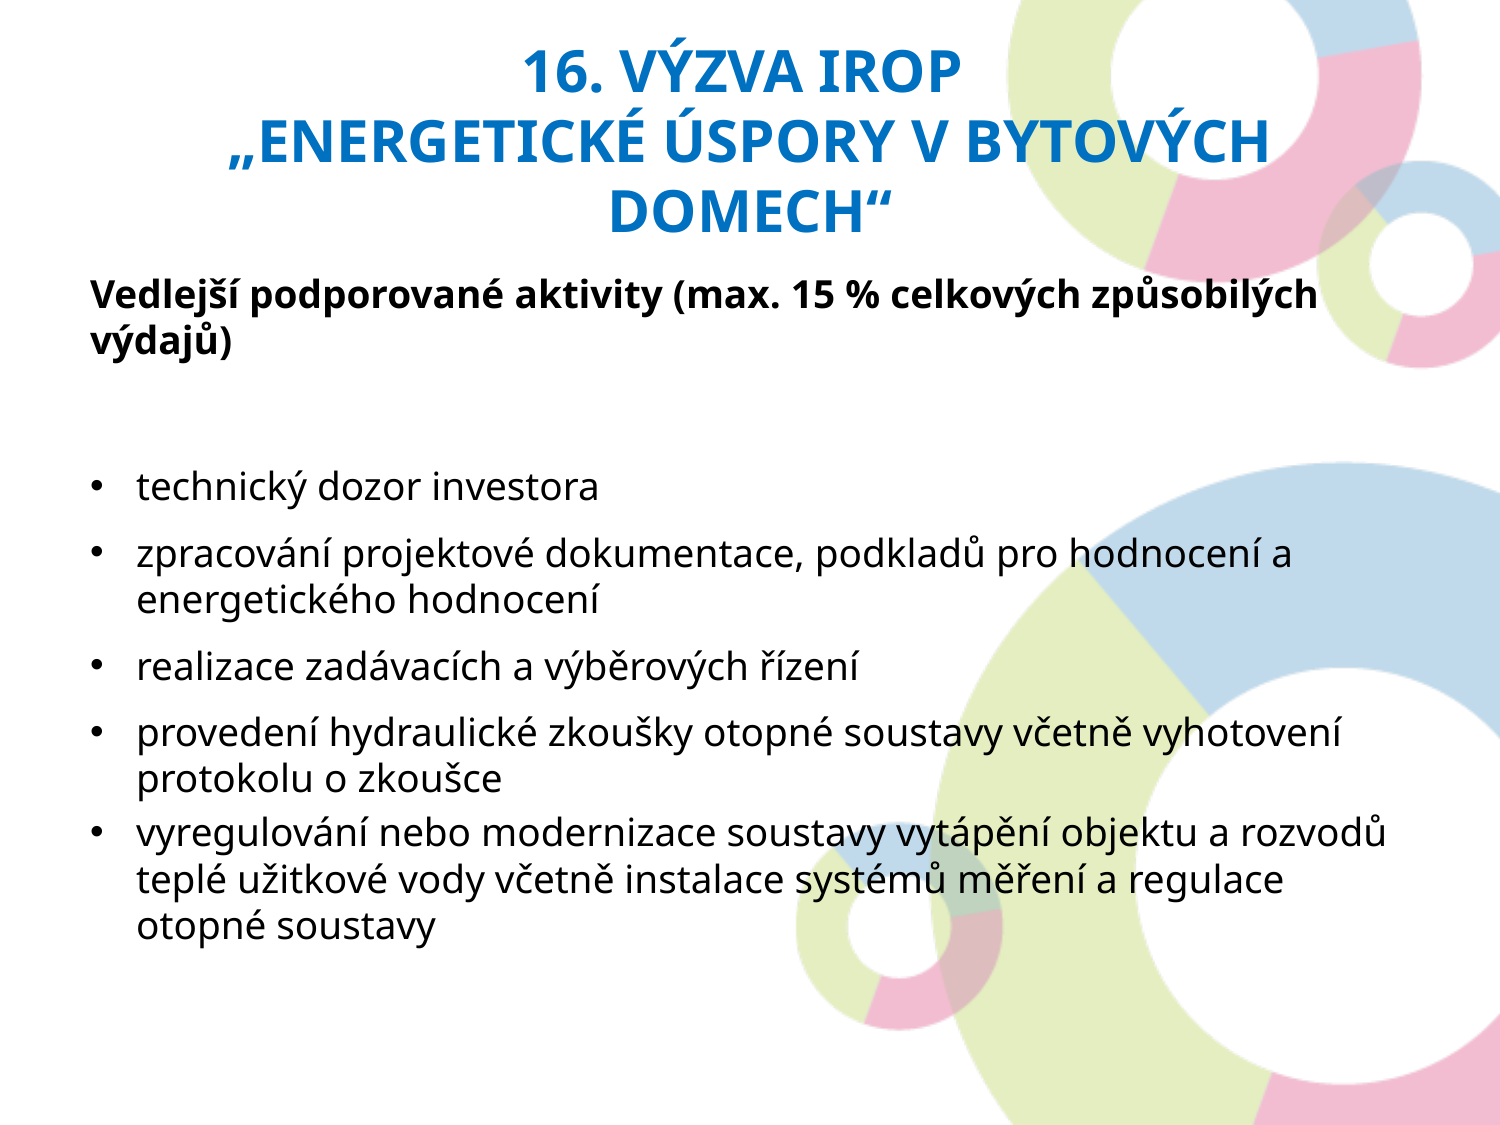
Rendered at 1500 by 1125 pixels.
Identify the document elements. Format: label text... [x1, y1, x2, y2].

title 16. Výzva irop „Energetické úspory v bytových domech“ [75, 45, 1425, 233]
list Vedlejší podporované aktivity (max. 15 % celkových způsobilých výdajů) technický dozor investora zpracování projektové dokumentace, podkladů pro hodnocení a energetického hodnocení realizace zadávacích a výběrových řízení provedení hydraulické zkoušky otopné soustavy včetně vyhotovení protokolu o zkoušce vyregulování nebo modernizace soustavy vytápění objektu a rozvodů teplé užitkové vody včetně instalace systémů měření a regulace otopné soustavy [75, 262, 1425, 1005]
